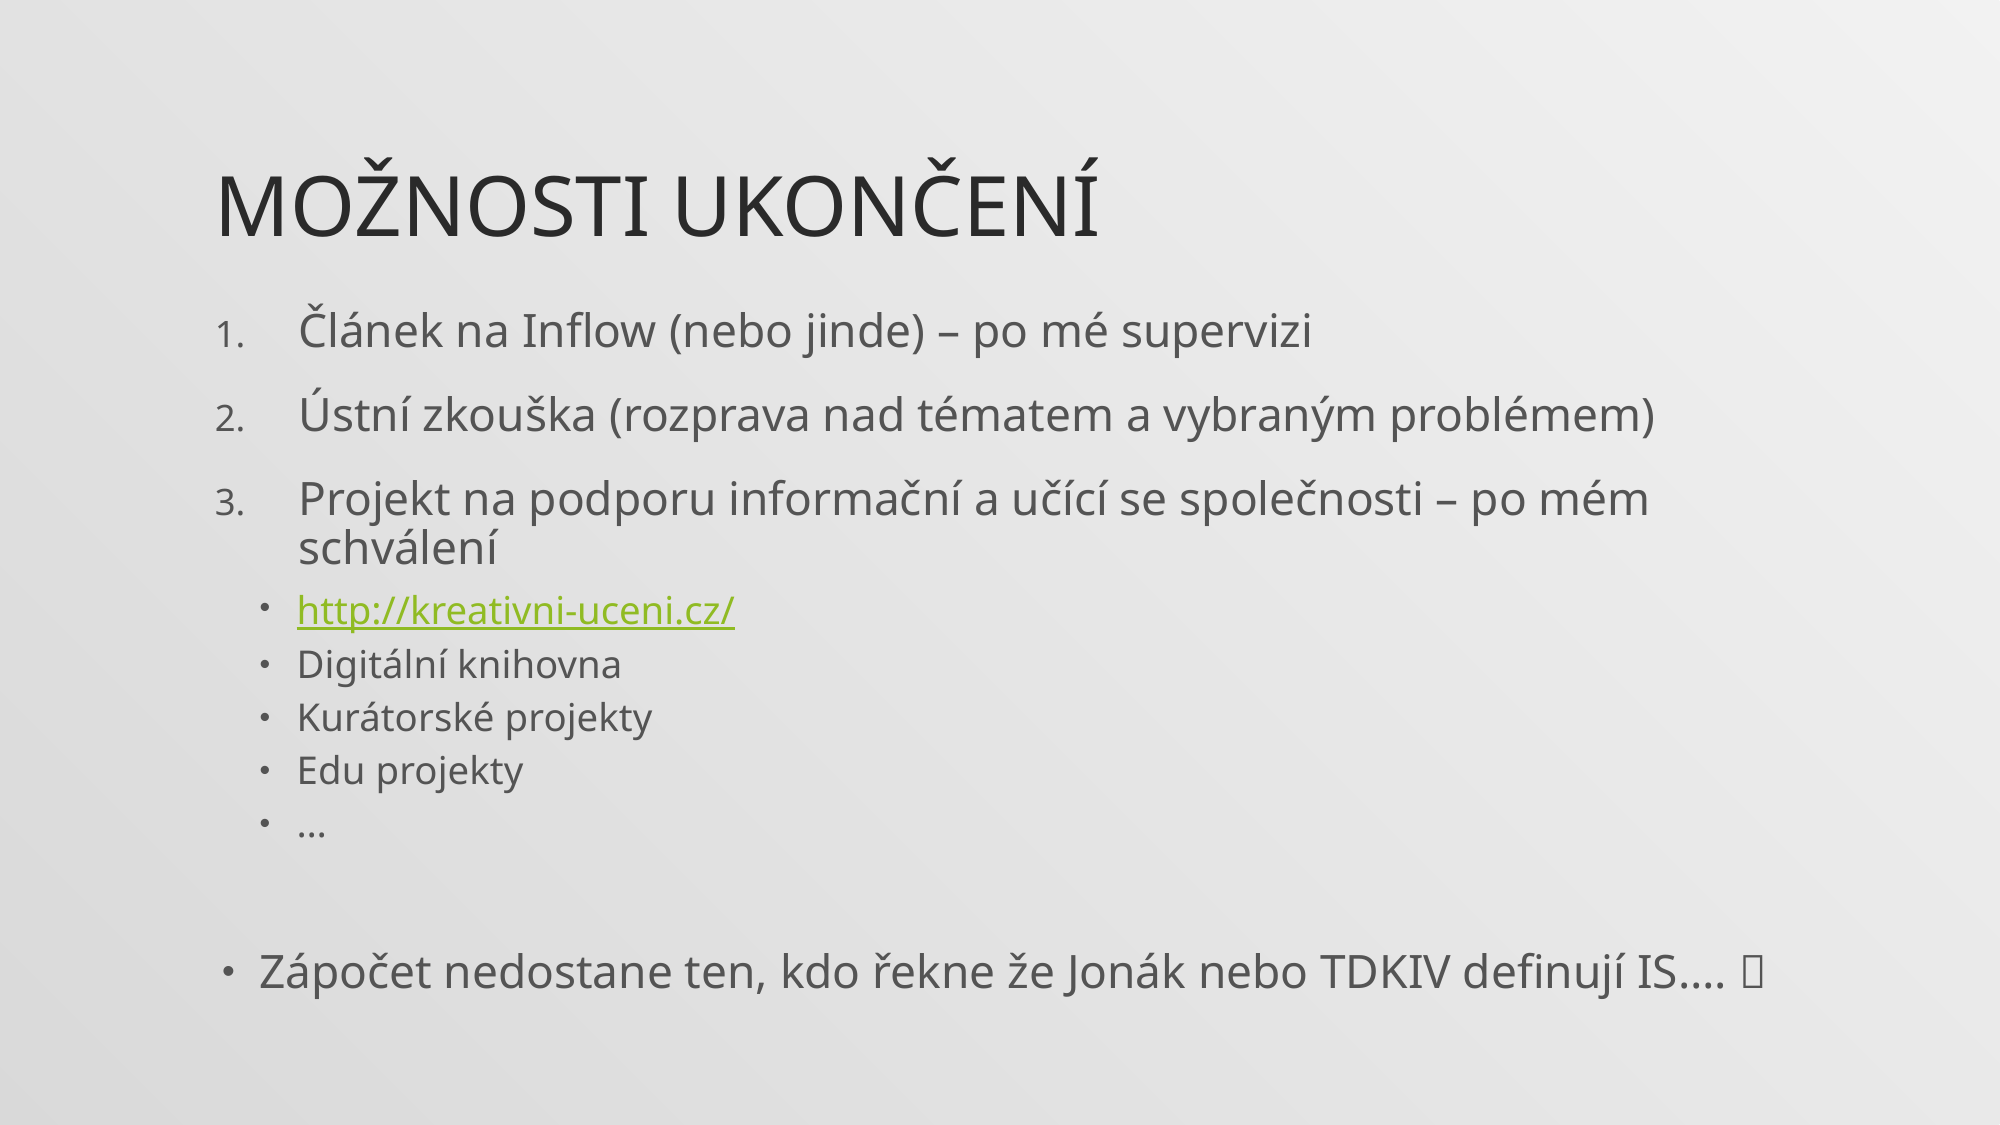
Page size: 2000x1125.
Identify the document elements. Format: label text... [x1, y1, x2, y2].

title Možnosti ukončení [199, 45, 1800, 263]
list Článek na Inflow (nebo jinde) – po mé supervizi Ústní zkouška (rozprava nad tématem a vybraným problémem) Projekt na podporu informační a učící se společnosti – po mém schválení http://kreativni-uceni.cz/ Digitální knihovna Kurátorské projekty Edu projekty … Zápočet nedostane ten, kdo řekne že Jonák nebo TDKIV definují IS….  [199, 299, 1800, 1013]
